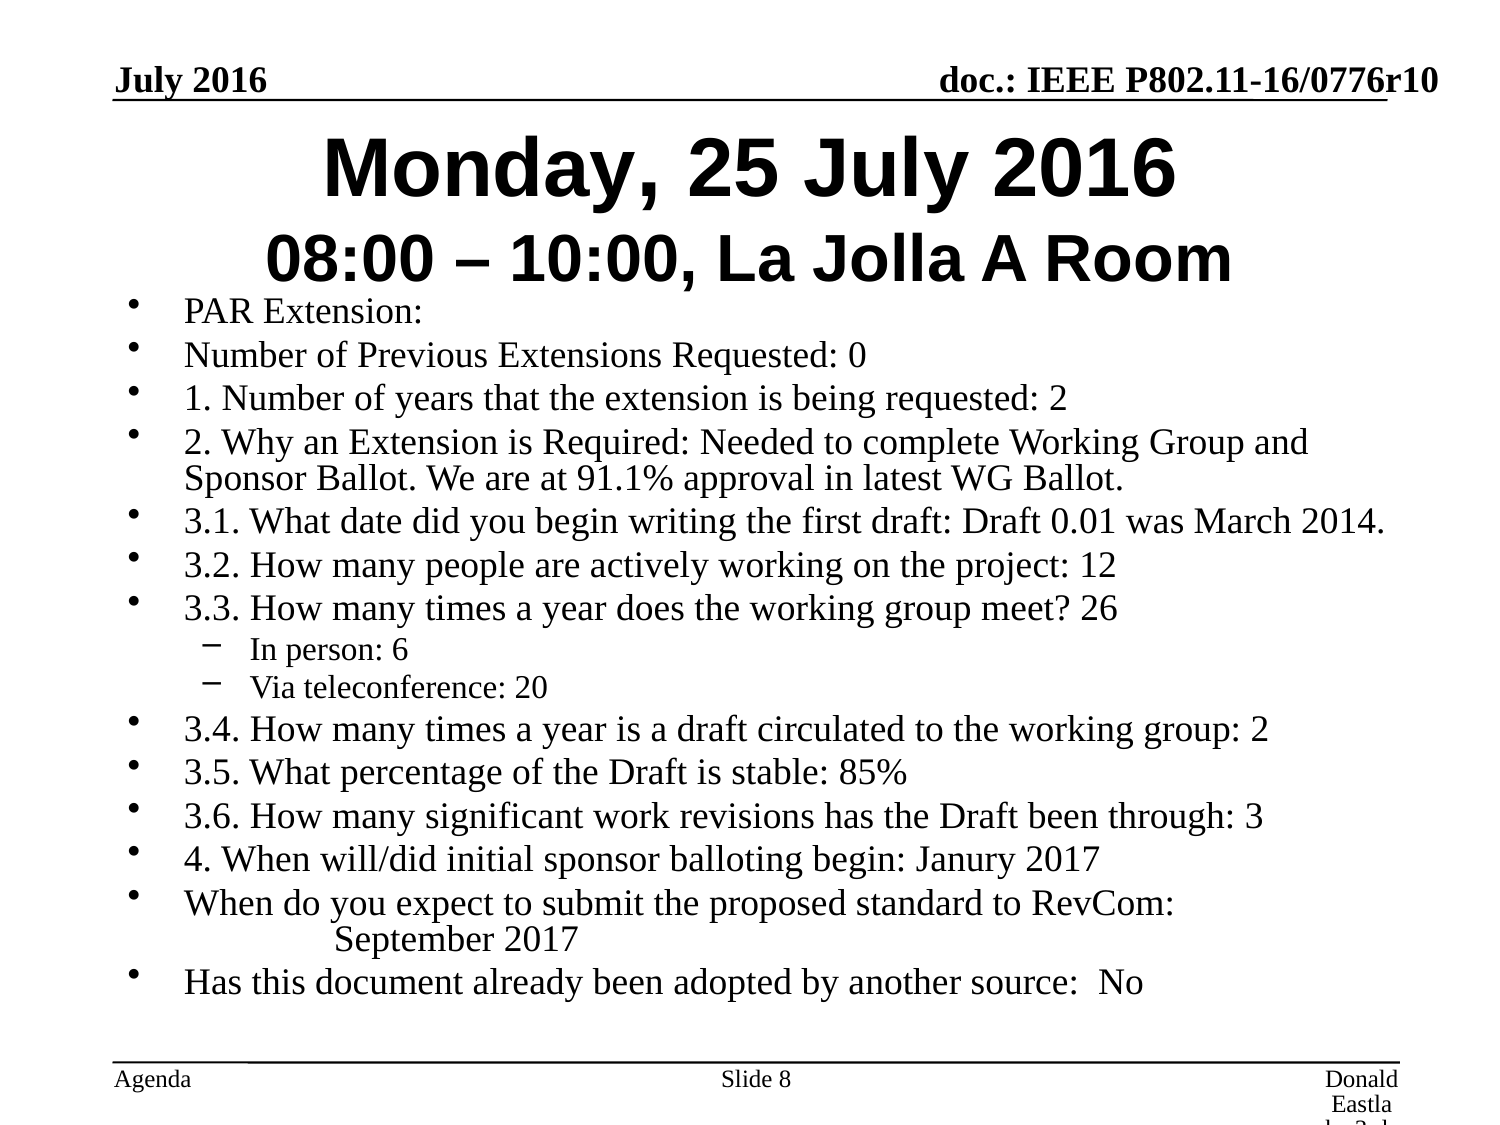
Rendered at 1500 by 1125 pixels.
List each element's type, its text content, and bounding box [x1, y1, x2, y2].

list PAR Extension: Number of Previous Extensions Requested: 0 1. Number of years that the extension is being requested: 2 2. Why an Extension is Required: Needed to complete Working Group and Sponsor Ballot. We are at 91.1% approval in latest WG Ballot. 3.1. What date did you begin writing the first draft: Draft 0.01 was March 2014. 3.2. How many people are actively working on the project: 12 3.3. How many times a year does the working group meet? 26 In person: 6 Via teleconference: 20 3.4. How many times a year is a draft circulated to the working group: 2 3.5. What percentage of the Draft is stable: 85% 3.6. How many significant work revisions has the Draft been through: 3 4. When will/did initial sponsor balloting begin: Janury 2017 When do you expect to submit the proposed standard to RevCom: September 2017 Has this document already been adopted by another source: No [112, 287, 1413, 1063]
slide_number Slide 8 [712, 1063, 800, 1093]
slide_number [114, 54, 290, 100]
title Monday, 25 July 2016 08:00 – 10:00, La Jolla A Room [112, 112, 1388, 287]
footer Donald Eastlake 3rd, Huawei Technologies [1325, 1063, 1402, 1093]
